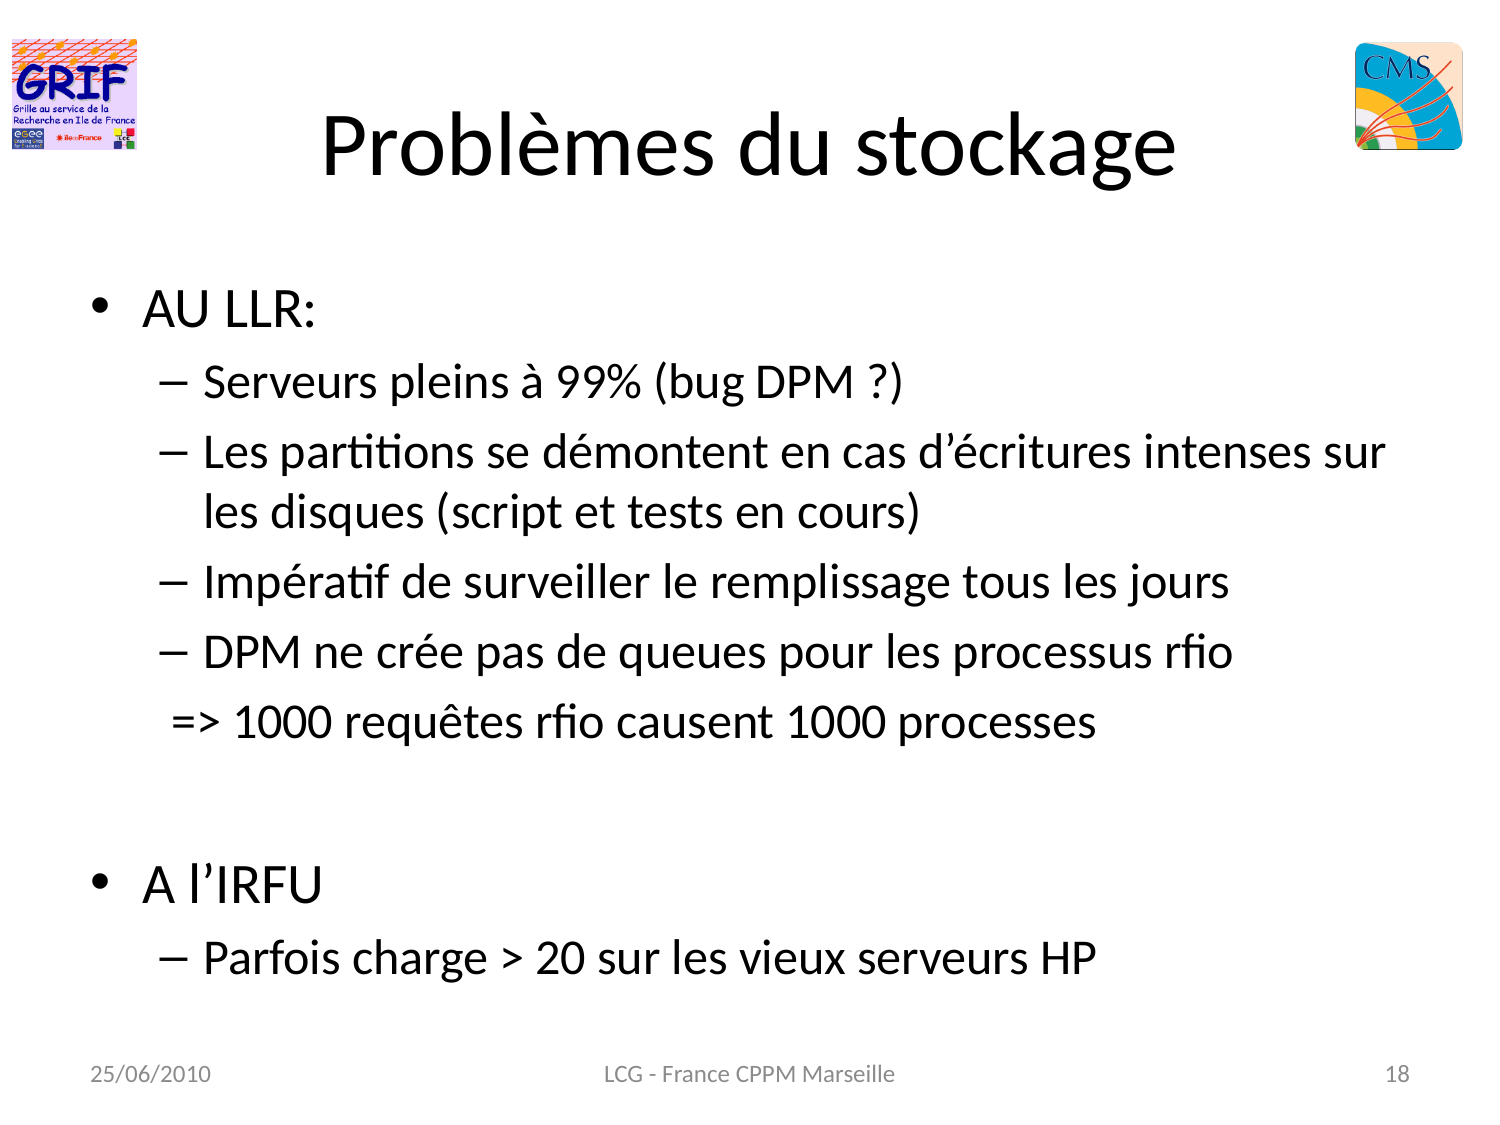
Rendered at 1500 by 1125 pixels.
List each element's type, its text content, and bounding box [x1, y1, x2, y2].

picture [1423, 118, 1436, 124]
picture [1355, 42, 1463, 139]
title Problèmes du stockage [75, 45, 1425, 233]
picture [12, 39, 138, 151]
footer LCG - France CPPM Marseille [512, 1042, 988, 1103]
list AU LLR: Serveurs pleins à 99% (bug DPM ?) Les partitions se démontent en cas d’écritures intenses sur les disques (script et tests en cours) Impératif de surveiller le remplissage tous les jours DPM ne crée pas de queues pour les processus rfio => 1000 requêtes rfio causent 1000 processes A l’IRFU Parfois charge > 20 sur les vieux serveurs HP [75, 262, 1425, 1005]
slide_number 18 [1074, 1042, 1425, 1103]
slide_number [75, 1042, 425, 1103]
picture [1389, 58, 1401, 76]
picture [1355, 88, 1441, 151]
picture [1455, 144, 1463, 151]
picture [1364, 57, 1371, 77]
picture [1420, 82, 1429, 90]
